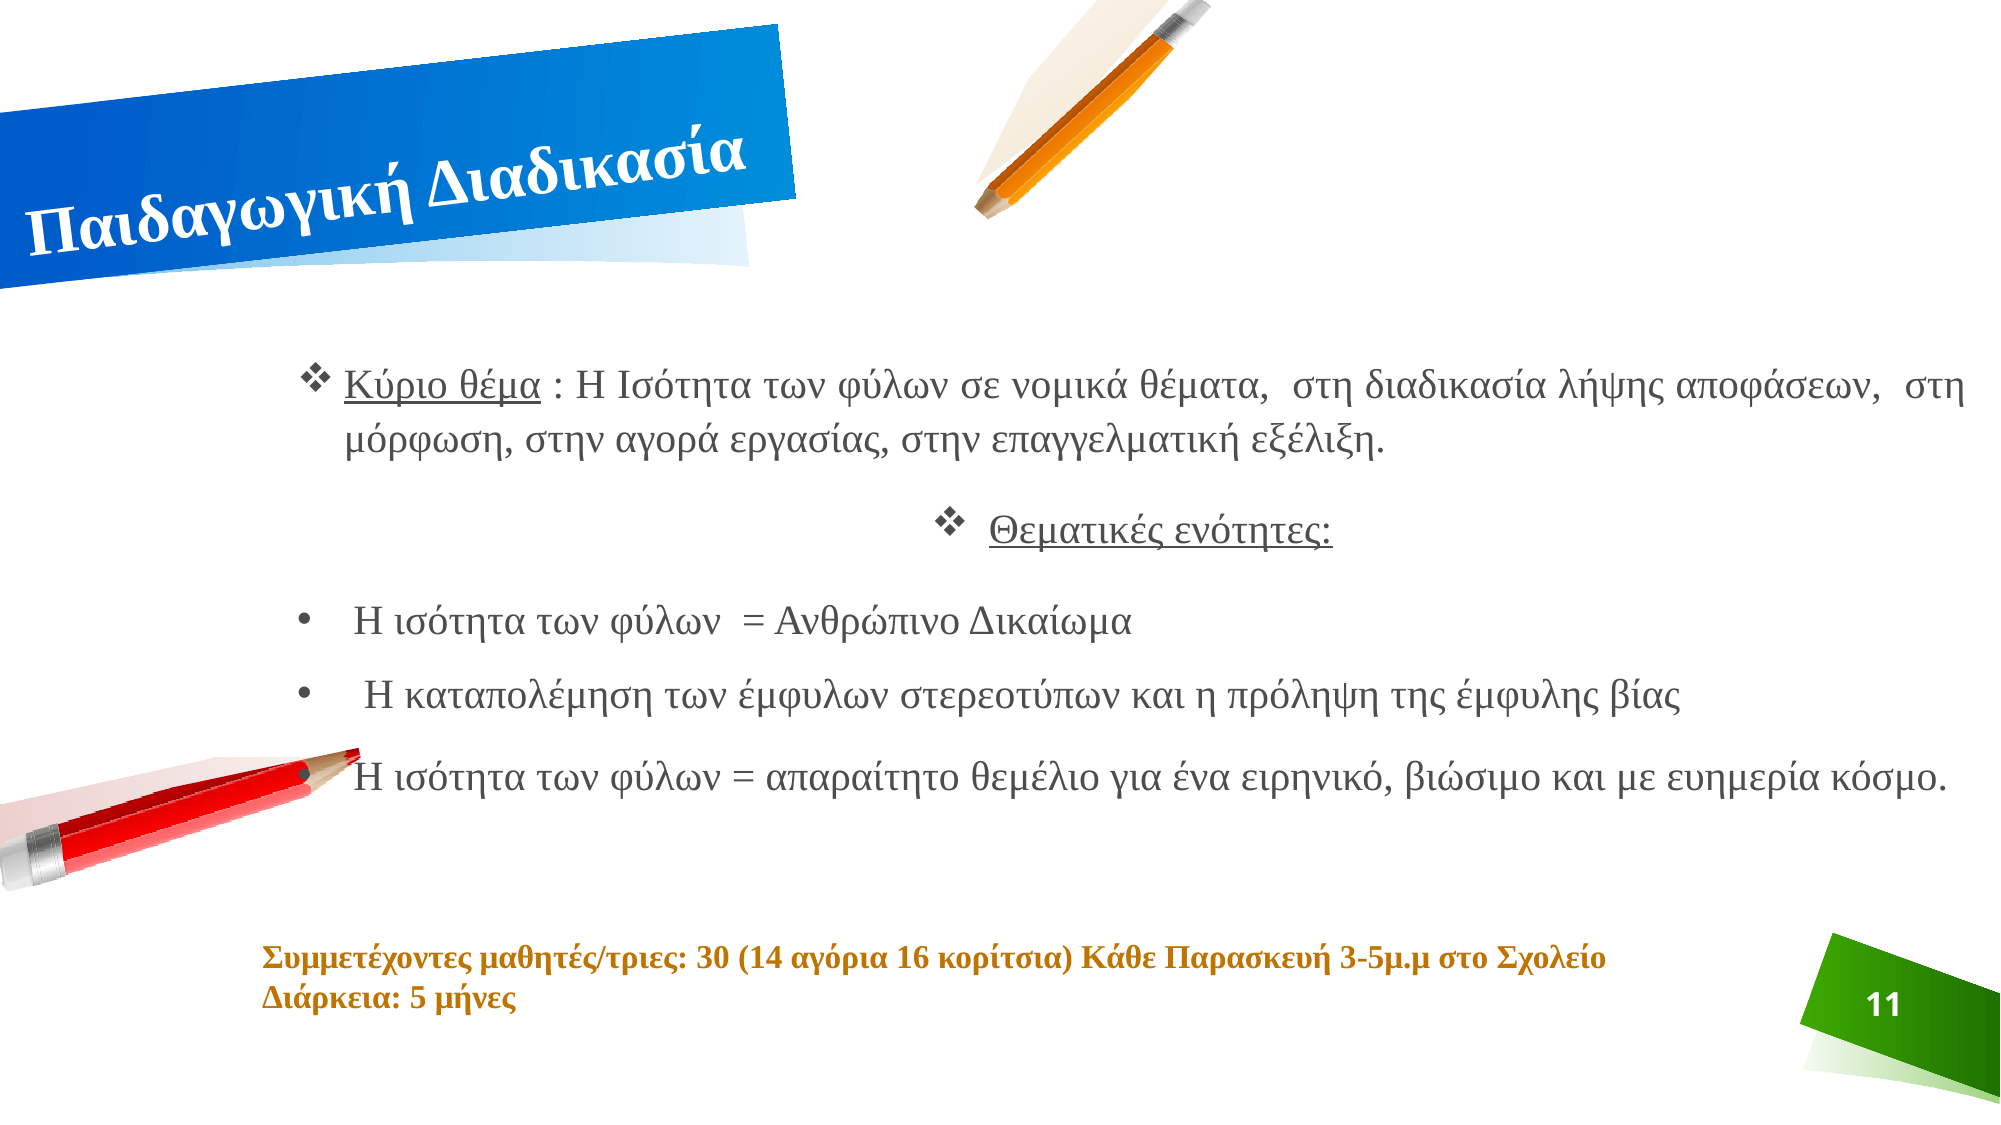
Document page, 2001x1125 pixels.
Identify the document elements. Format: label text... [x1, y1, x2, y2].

title Παιδαγωγική Διαδικασία [0, 12, 802, 353]
picture [956, 0, 1217, 237]
list Κύριο θέμα : Η Ισότητα των φύλων σε νομικά θέματα, στη διαδικασία λήψης αποφάσεων, στη μόρφωση, στην αγορά εργασίας, στην επαγγελματική εξέλιξη. Θεματικές ενότητες: Η ισότητα των φύλων = Ανθρώπινο Δικαίωμα Η καταπολέμηση των έμφυλων στερεοτύπων και η πρόληψη της έμφυλης βίας Η ισότητα των φύλων = απαραίτητο θεμέλιο για ένα ειρηνικό, βιώσιμο και με ευημερία κόσμο. [282, 291, 1982, 863]
footer Συμμετέχοντες μαθητές/τριες: 30 (14 αγόρια 16 κορίτσια) Κάθε Παρασκευή 3-5μ.μ στο Σχολείο Διάρκεια: 5 μήνες [262, 863, 1738, 1087]
slide_number 11 [1831, 975, 1937, 1036]
picture [0, 764, 282, 894]
